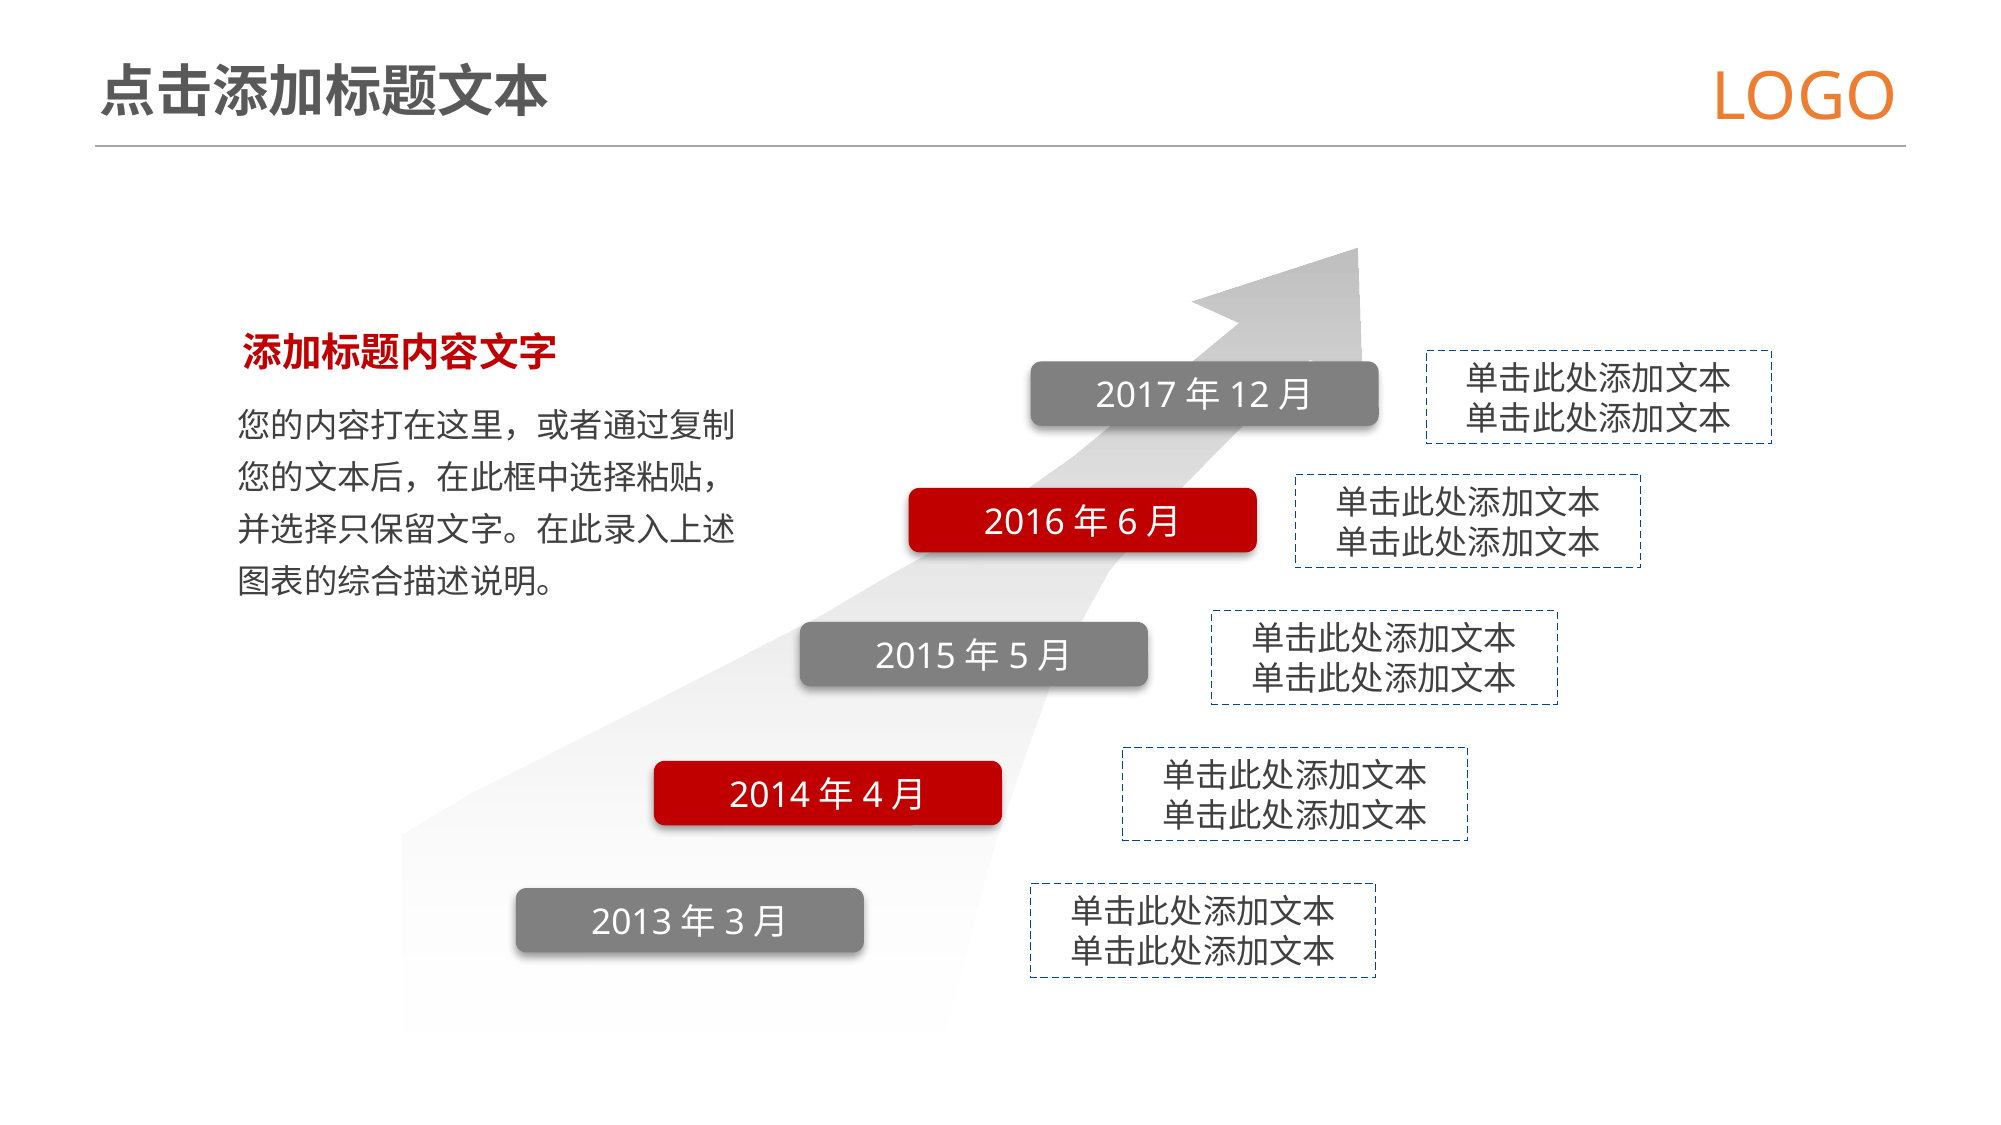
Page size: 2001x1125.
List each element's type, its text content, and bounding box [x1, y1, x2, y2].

text_box 2013年3月 [514, 886, 865, 954]
text_box 2015年5月 [798, 620, 1150, 688]
text_box 单击此处添加文本 单击此处添加文本 [1030, 883, 1376, 978]
text_box LOGO [1690, 42, 1918, 143]
text_box 2017年12月 [1029, 360, 1380, 427]
text_box [1030, 437, 1231, 486]
text_box 点击添加标题文本 [80, 45, 571, 133]
text_box 2016年6月 [907, 486, 1258, 554]
text_box [811, 561, 1116, 620]
text_box 单击此处添加文本 单击此处添加文本 [1211, 610, 1558, 705]
text_box 单击此处添加文本 单击此处添加文本 [1295, 474, 1641, 568]
text_box 单击此处添加文本 单击此处添加文本 [1122, 747, 1468, 841]
text_box 2014年4月 [652, 759, 1004, 827]
text_box 单击此处添加文本 单击此处添加文本 [1426, 350, 1772, 444]
text_box [402, 626, 1045, 1057]
text_box 您的内容打在这里，或者通过复制您的文本后，在此框中选择粘贴，并选择只保留文字。在此录入上述图表的综合描述说明。 [222, 385, 780, 584]
text_box 添加标题内容文字 [227, 302, 701, 399]
text_box [1190, 247, 1361, 360]
